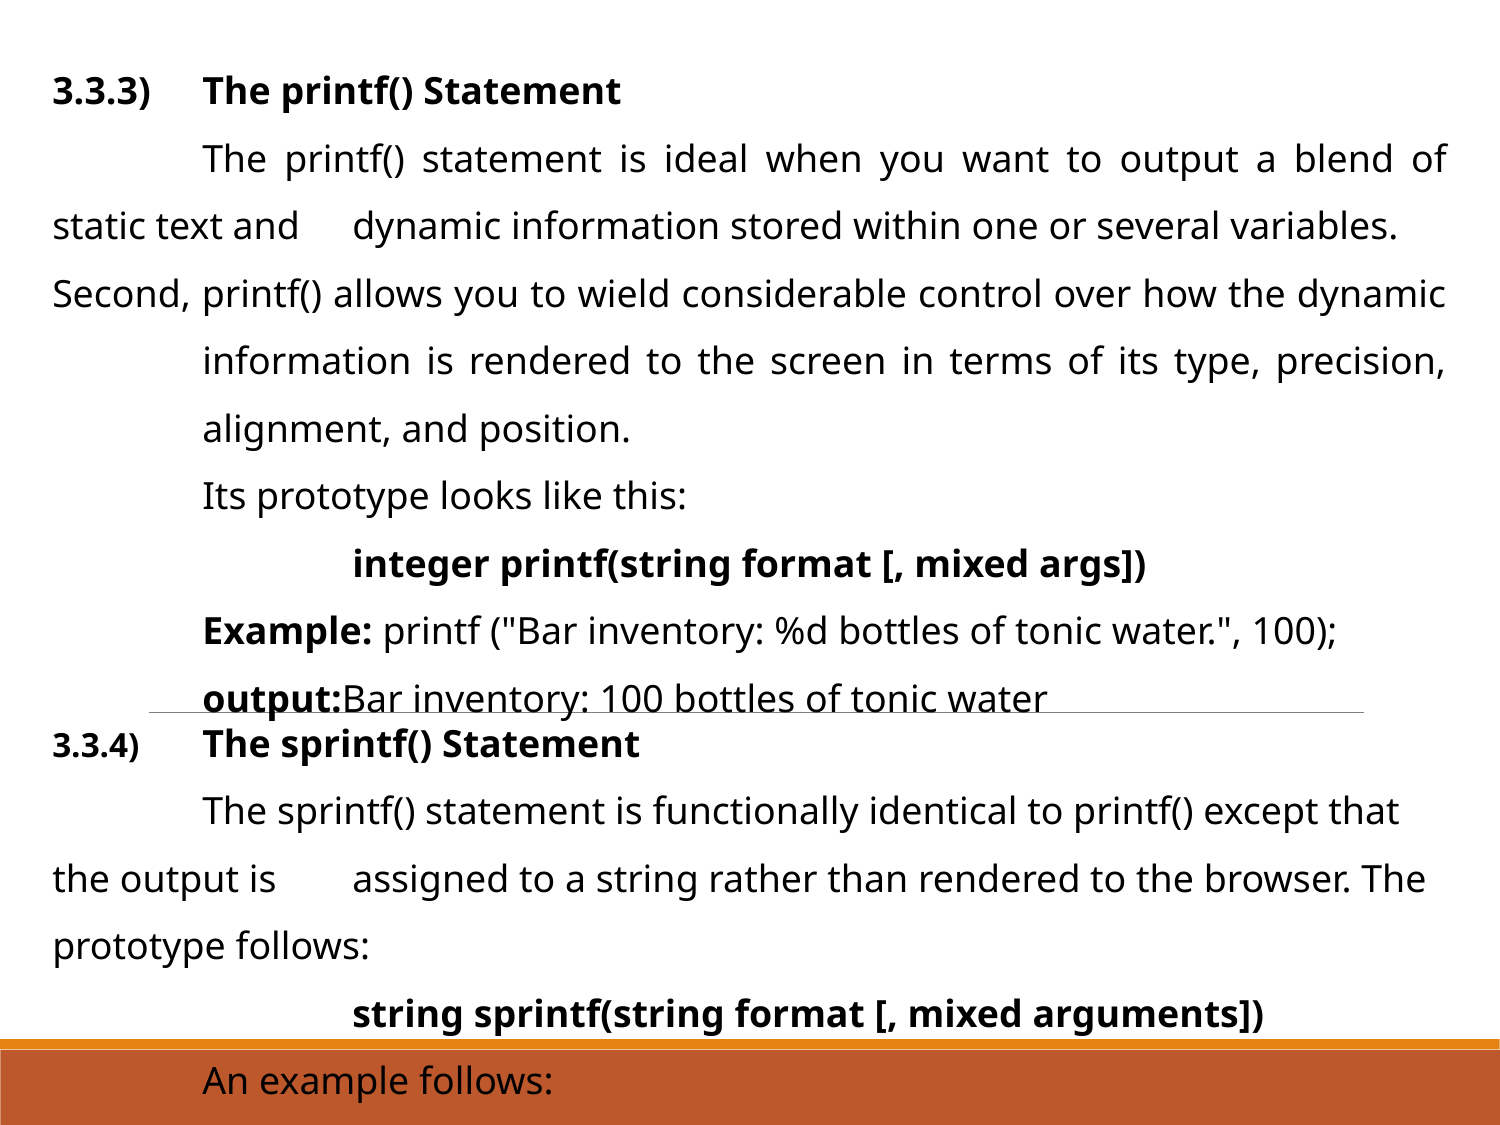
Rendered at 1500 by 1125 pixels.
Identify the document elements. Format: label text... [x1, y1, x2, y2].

text_box 3.3.3) The printf() Statement The printf() statement is ideal when you want to output a blend of static text and dynamic information stored within one or several variables. Second, printf() allows you to wield considerable control over how the dynamic information is rendered to the screen in terms of its type, precision, alignment, and position. Its prototype looks like this: integer printf(string format [, mixed args]) Example: printf ("Bar inventory: %d bottles of tonic water.", 100); output:Bar inventory: 100 bottles of tonic water 3.3.4) The sprintf() Statement The sprintf() statement is functionally identical to printf() except that the output is assigned to a string rather than rendered to the browser. The prototype follows: string sprintf(string format [, mixed arguments]) An example follows: $cost = sprintf("$%.2f", 43.2); // $cost = $43.20 [37, 37, 1463, 1125]
